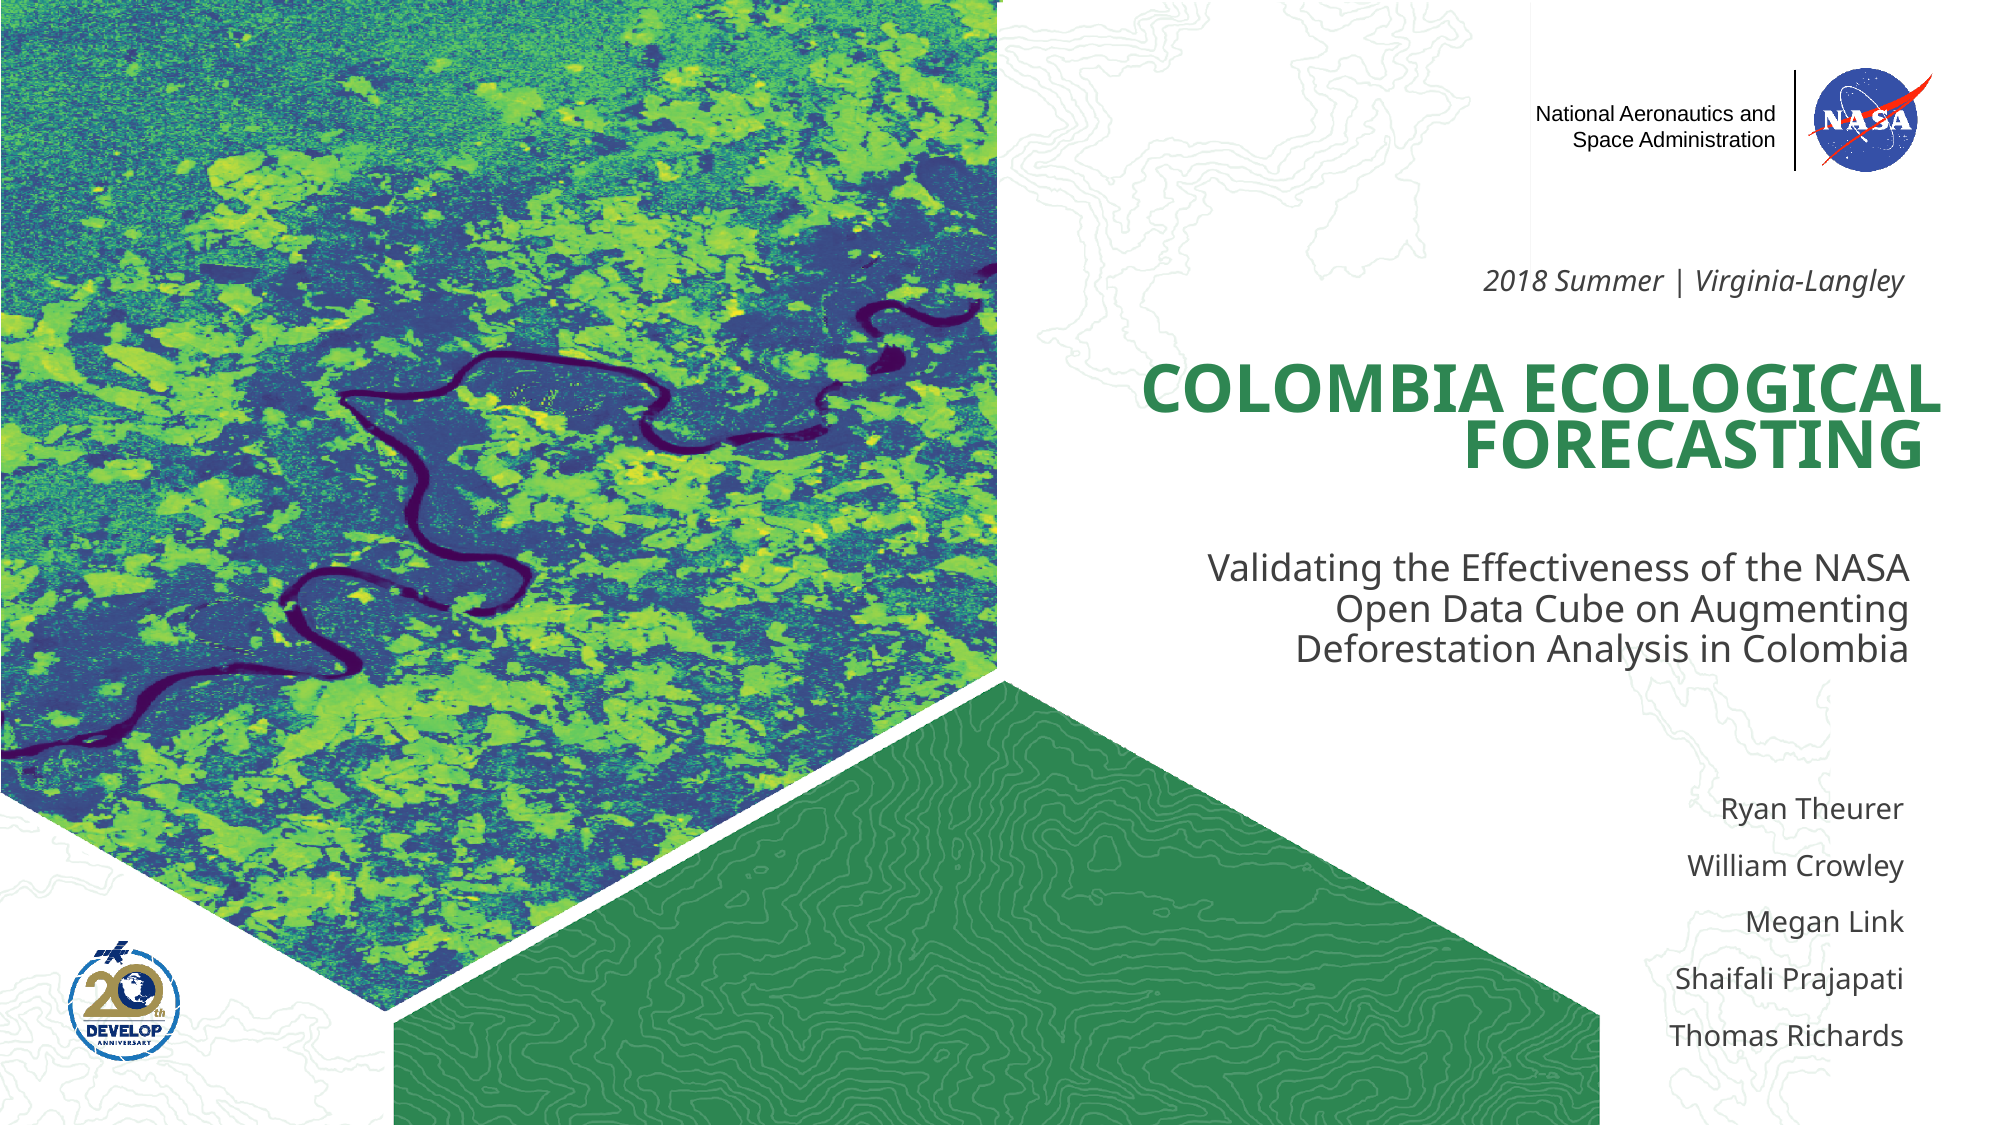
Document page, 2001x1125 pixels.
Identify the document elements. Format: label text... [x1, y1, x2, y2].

text_box Validating the Effectiveness of the NASA Open Data Cube on Augmenting Deforestation Analysis in Colombia [1838, 541, 1926, 716]
picture [0, 0, 1942, 1125]
text_box COLOMBIA ECOLOGICAL FORECASTING [1838, 308, 1959, 539]
text_box 2018 Summer | Virginia-Langley [1838, 254, 1920, 306]
text_box Shaifali Prajapati [1838, 956, 1920, 1003]
text_box Megan Link [1838, 900, 1920, 946]
text_box Thomas Richards [1838, 1013, 1920, 1059]
text_box Ryan Theurer [1838, 786, 1920, 833]
text_box William Crowley [1838, 843, 1920, 889]
